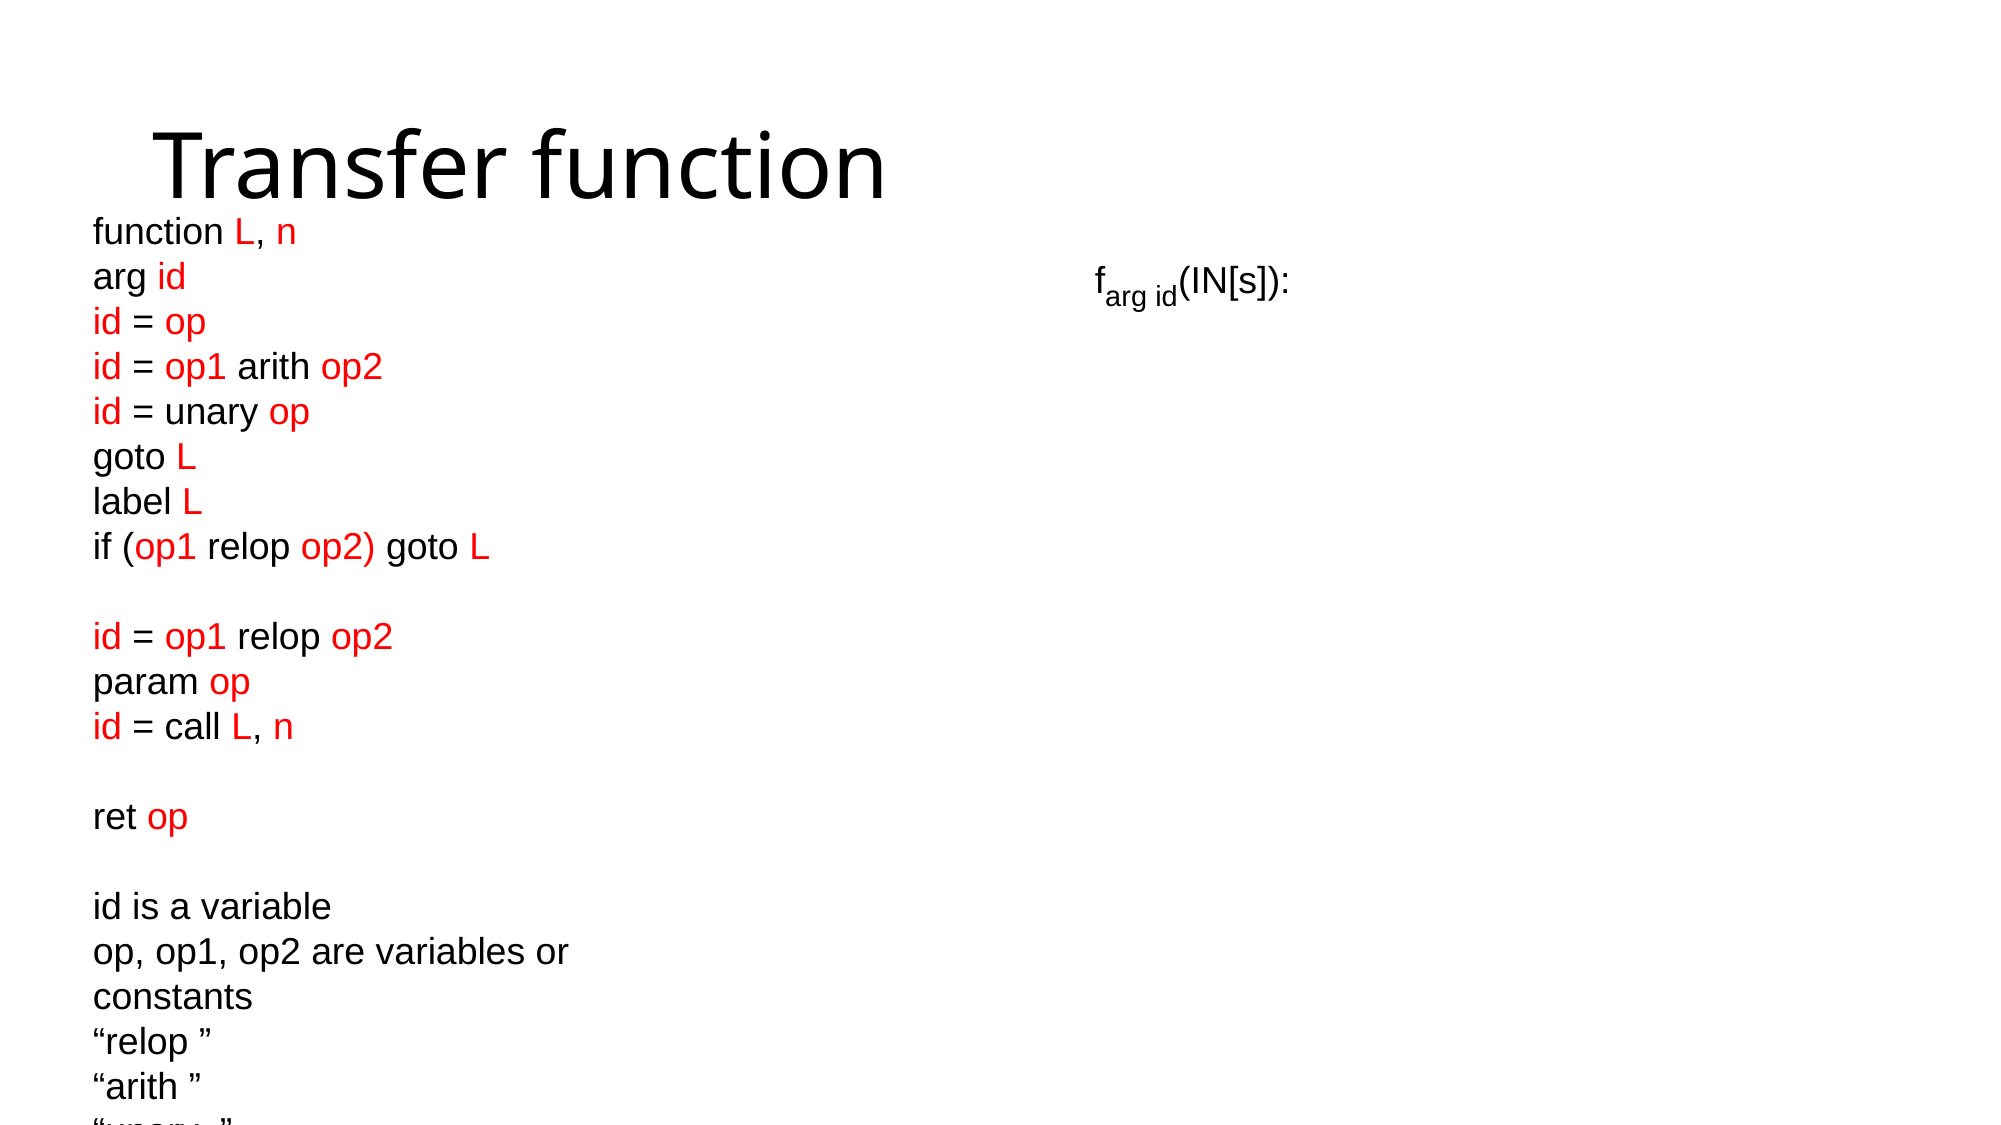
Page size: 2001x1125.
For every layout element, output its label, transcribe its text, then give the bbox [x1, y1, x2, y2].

title Transfer function [137, 59, 1863, 278]
text_box farg id(IN[s]): [1079, 236, 1649, 410]
